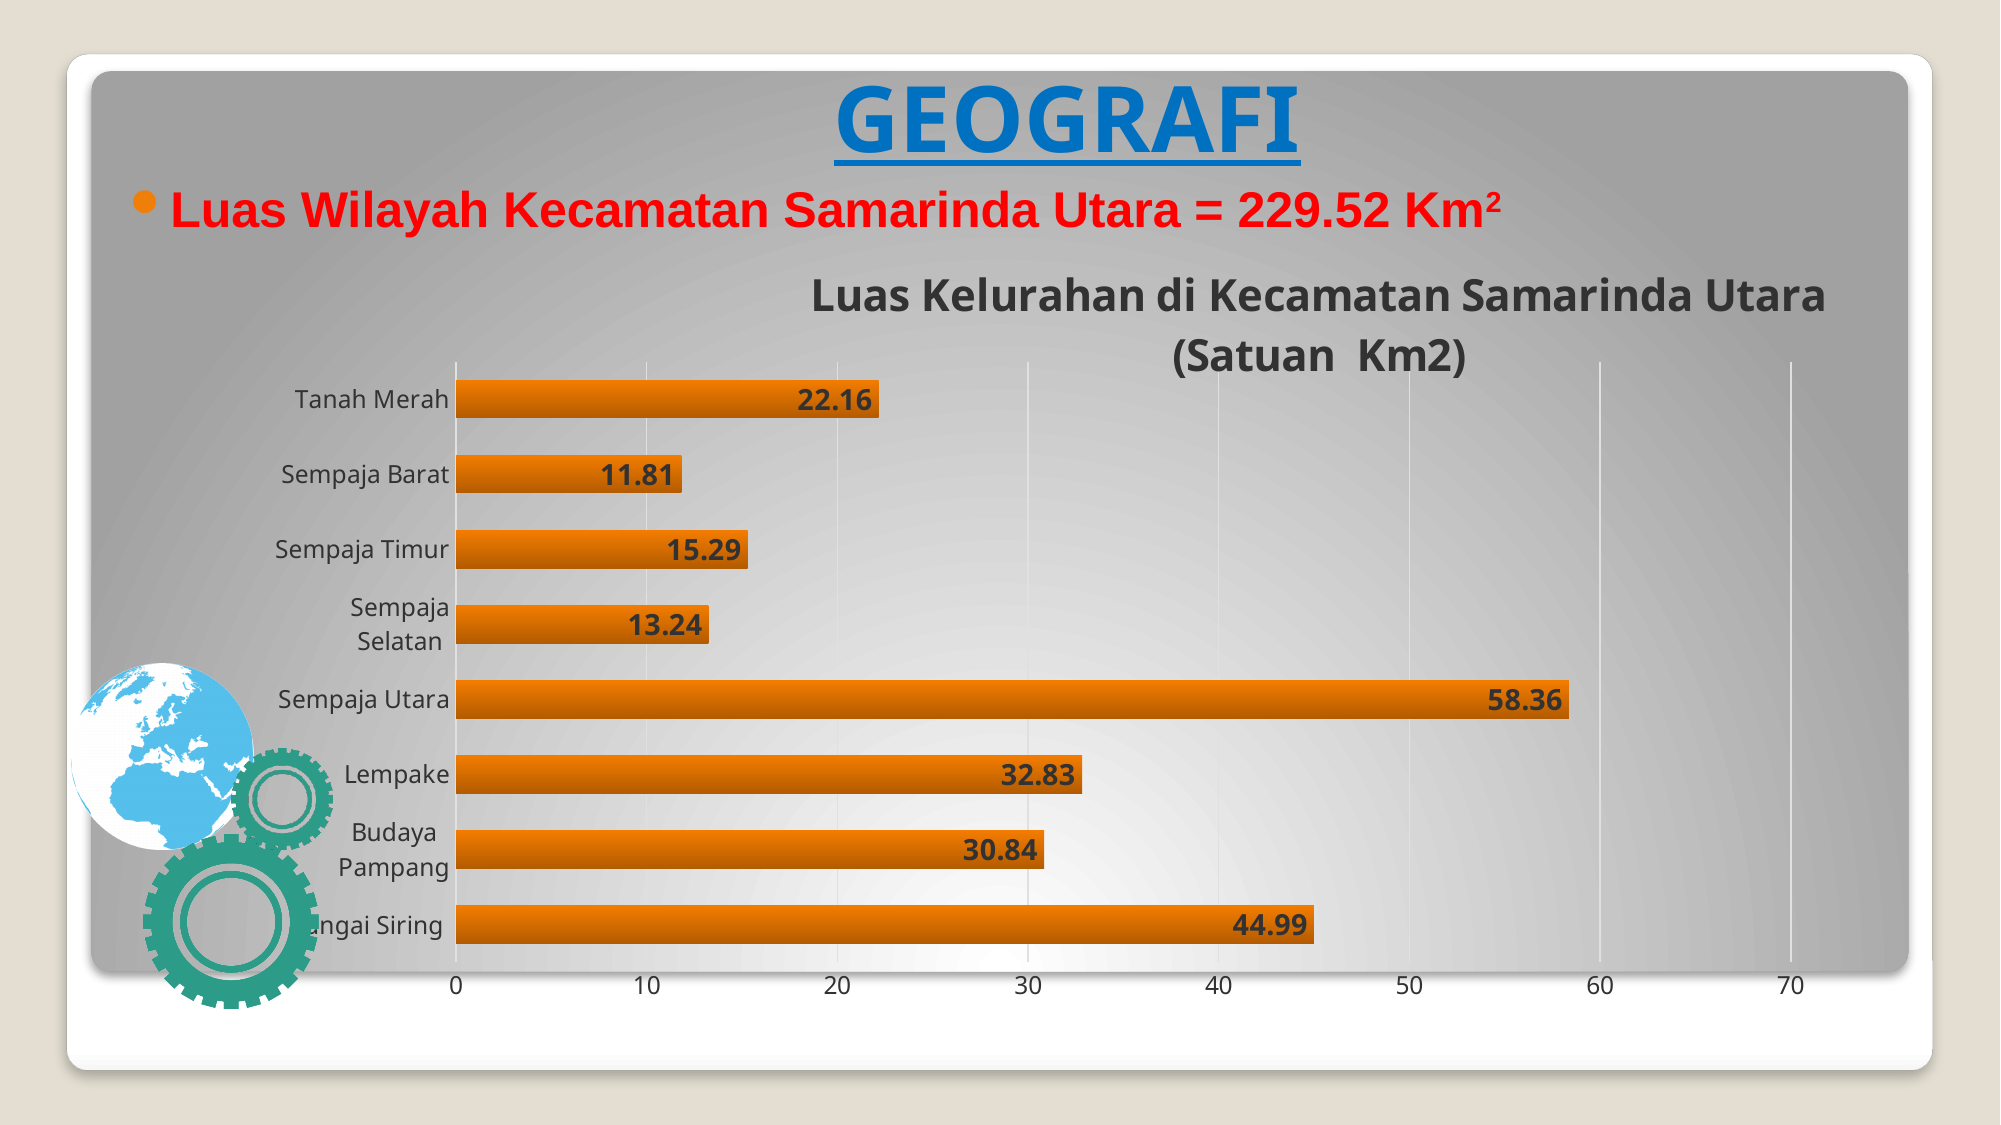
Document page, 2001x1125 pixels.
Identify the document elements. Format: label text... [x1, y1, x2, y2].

picture [69, 663, 333, 1010]
list GEOGRAFI [675, 93, 1450, 132]
chart [274, 245, 1838, 1013]
list Luas Wilayah Kecamatan Samarinda Utara = 229.52 Km2 [99, 162, 1663, 289]
